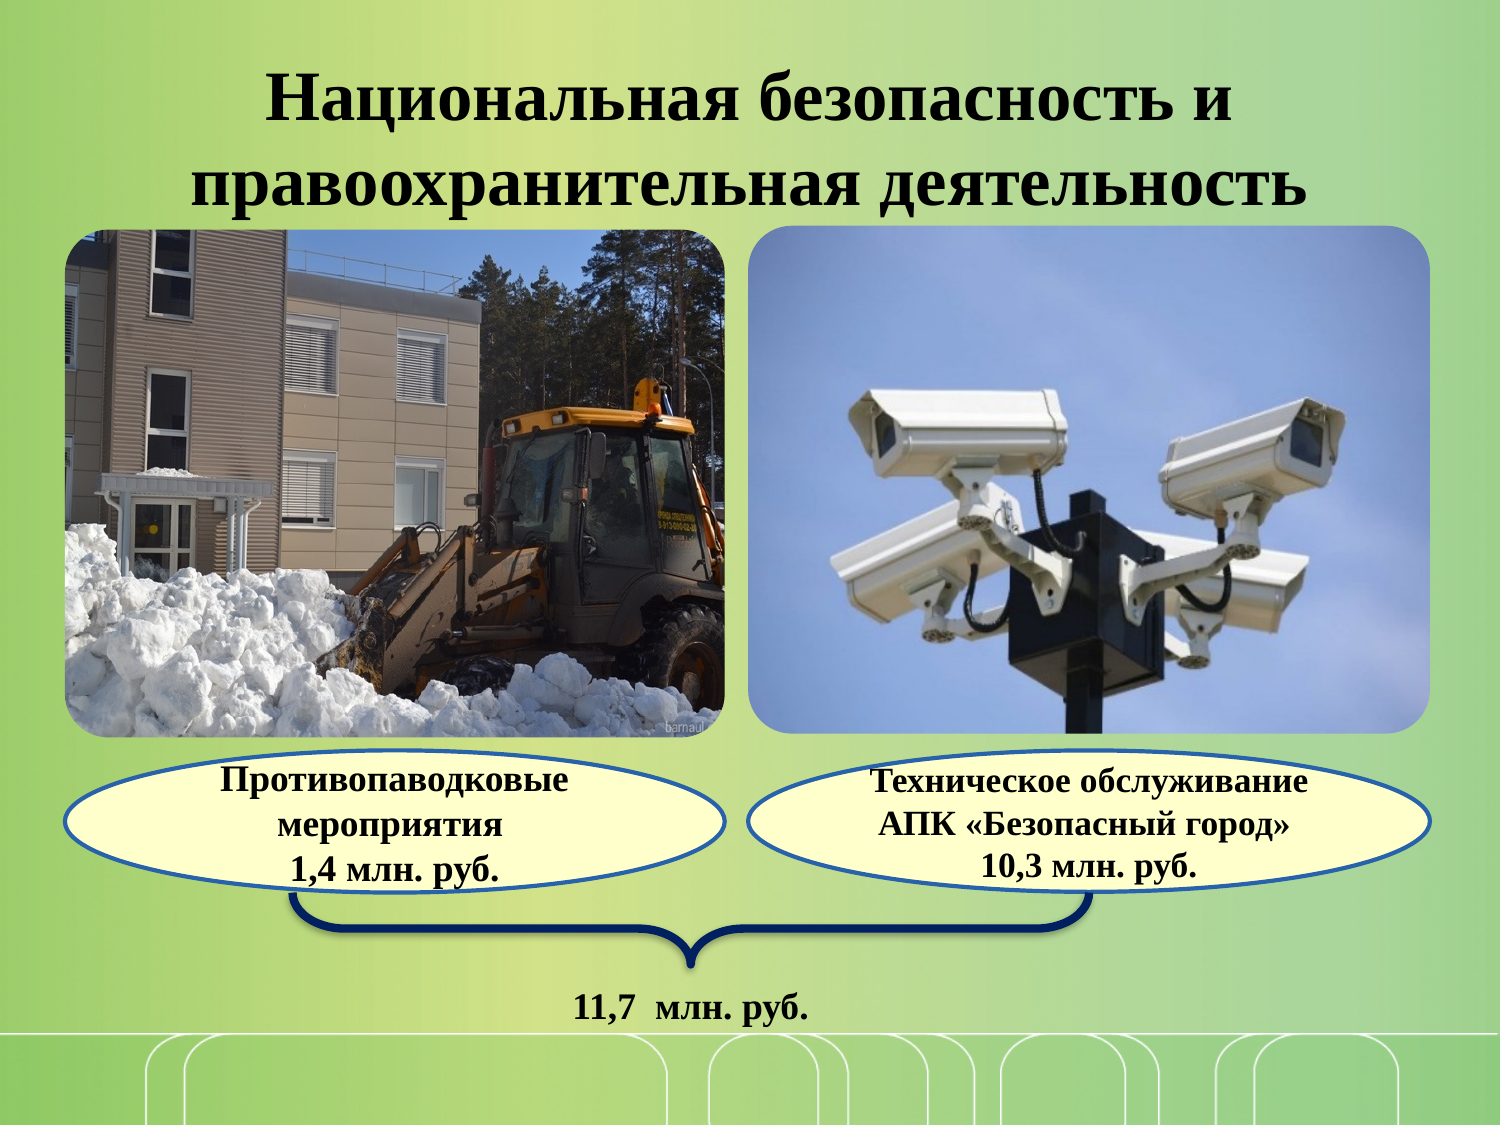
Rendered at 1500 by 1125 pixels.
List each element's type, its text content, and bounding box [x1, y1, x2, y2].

text_box [289, 892, 1093, 968]
text_box Противопаводковые мероприятия 1,4 млн. руб. [62, 748, 727, 892]
text_box Техническое обслуживание АПК «Безопасный город» 10,3 млн. руб. [746, 748, 1433, 894]
text_box Национальная безопасность и правоохранительная деятельность [147, 42, 1353, 228]
text_box 11,7 млн. руб. [554, 974, 827, 1035]
picture [0, 0, 1500, 1125]
